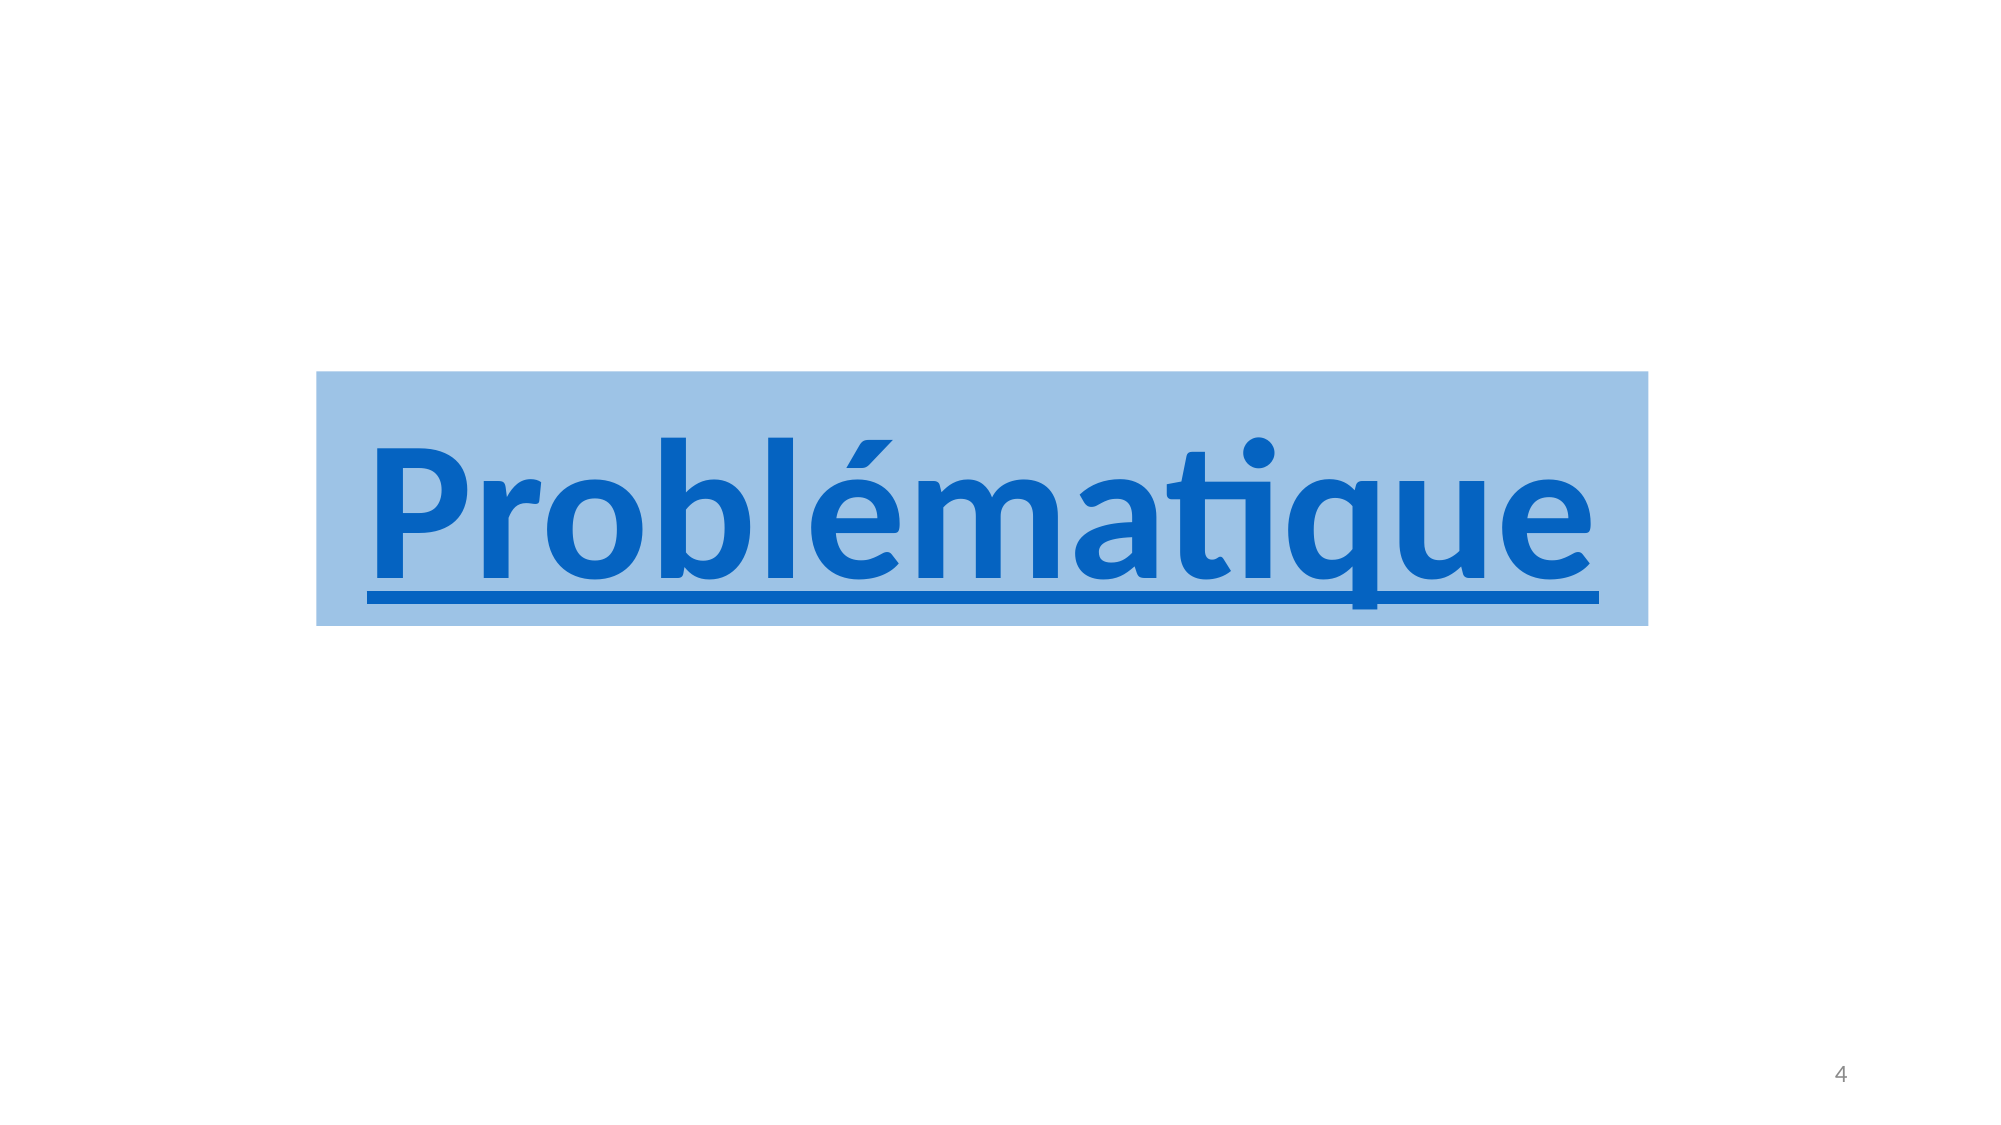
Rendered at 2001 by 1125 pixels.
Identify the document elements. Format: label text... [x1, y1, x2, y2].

text_box Problématique [316, 371, 1649, 626]
slide_number 4 [1412, 1042, 1863, 1103]
